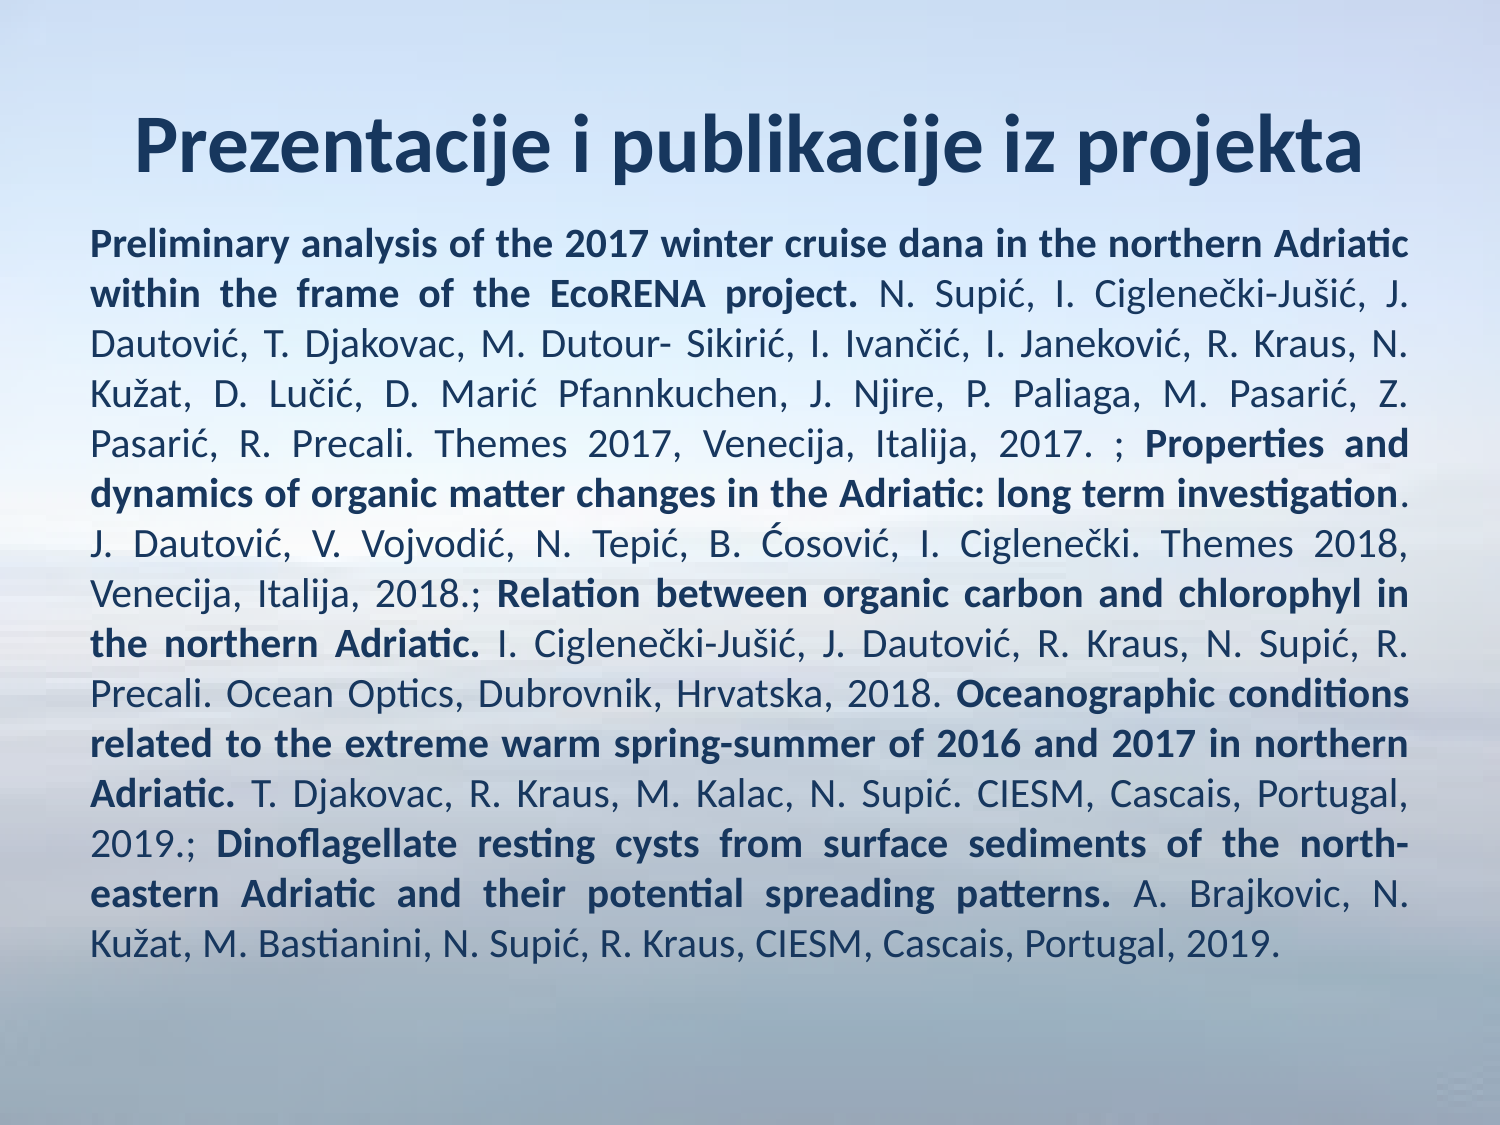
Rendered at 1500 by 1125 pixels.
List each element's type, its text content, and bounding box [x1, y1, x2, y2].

list Preliminary analysis of the 2017 winter cruise dana in the northern Adriatic within the frame of the EcoRENA project. N. Supić, I. Ciglenečki-Jušić, J. Dautović, T. Djakovac, M. Dutour- Sikirić, I. Ivančić, I. Janeković, R. Kraus, N. Kužat, D. Lučić, D. Marić Pfannkuchen, J. Njire, P. Paliaga, M. Pasarić, Z. Pasarić, R. Precali. Themes 2017, Venecija, Italija, 2017. ; Properties and dynamics of organic matter changes in the Adriatic: long term investigation. J. Dautović, V. Vojvodić, N. Tepić, B. Ćosović, I. Ciglenečki. Themes 2018, Venecija, Italija, 2018.; Relation between organic carbon and chlorophyl in the northern Adriatic. I. Ciglenečki-Jušić, J. Dautović, R. Kraus, N. Supić, R. Precali. Ocean Optics, Dubrovnik, Hrvatska, 2018. Oceanographic conditions related to the extreme warm spring-summer of 2016 and 2017 in northern Adriatic. T. Djakovac, R. Kraus, M. Kalac, N. Supić. CIESM, Cascais, Portugal, 2019.; Dinoflagellate resting cysts from surface sediments of the north-eastern Adriatic and their potential spreading patterns. A. Brajkovic, N. Kužat, M. Bastianini, N. Supić, R. Kraus, CIESM, Cascais, Portugal, 2019. [75, 208, 1425, 951]
title Prezentacije i publikacije iz projekta [75, 45, 1425, 208]
